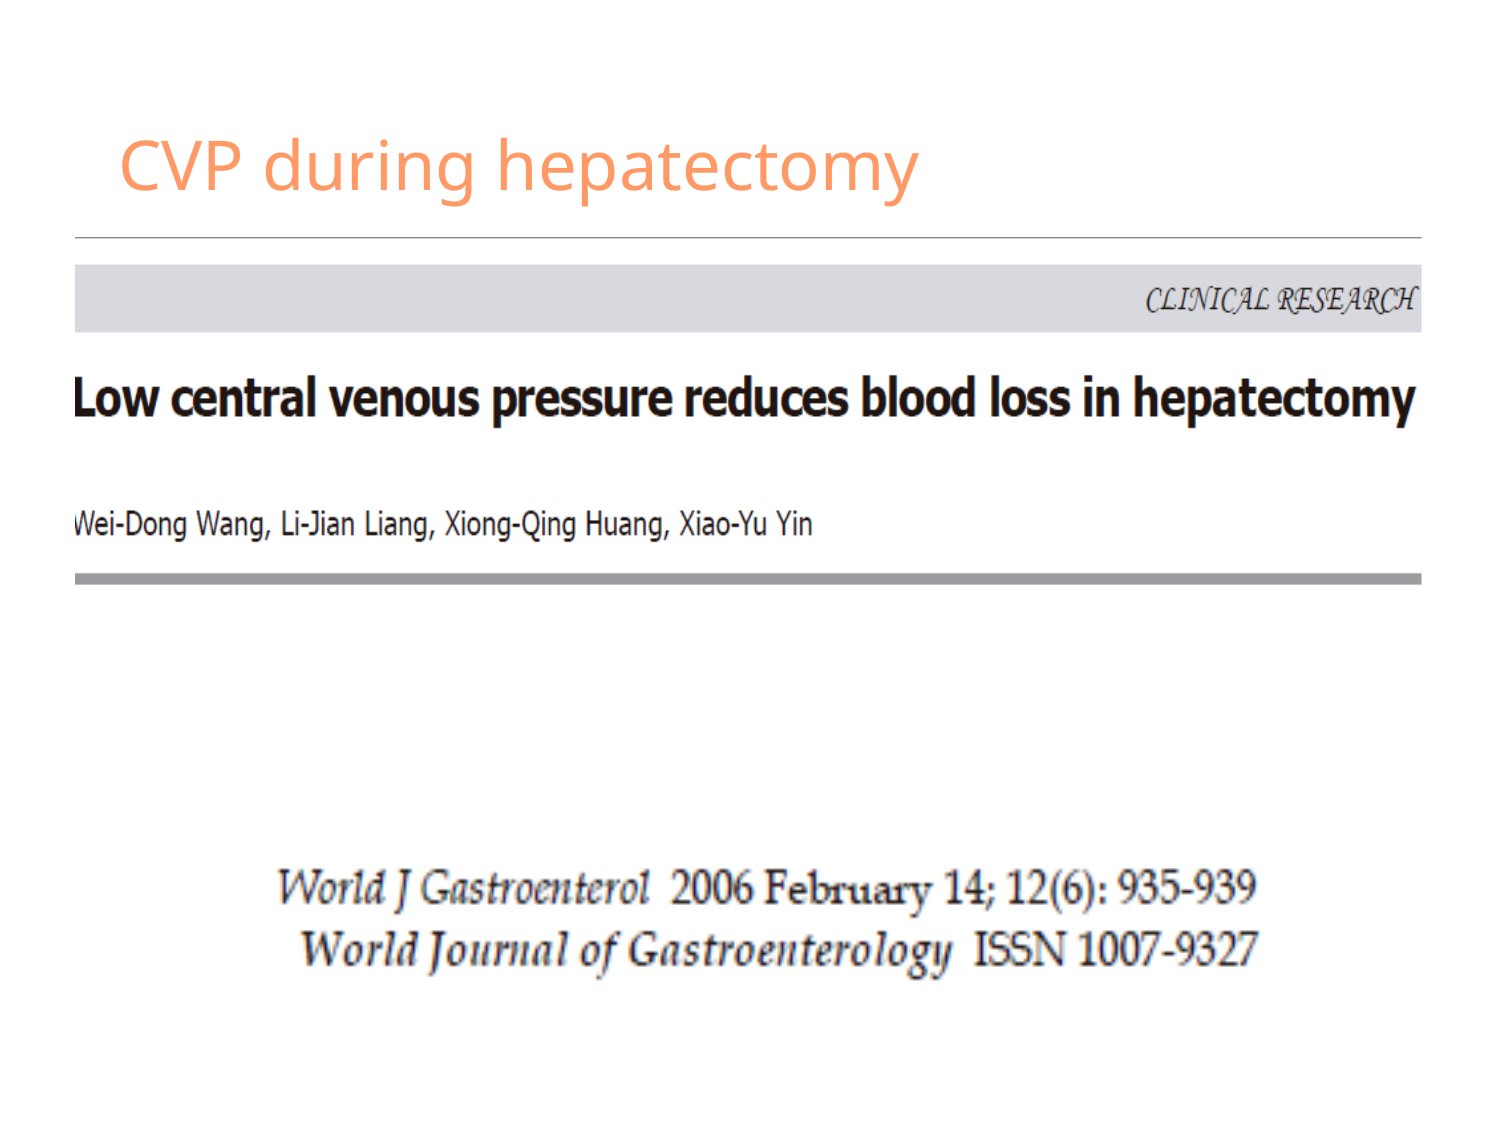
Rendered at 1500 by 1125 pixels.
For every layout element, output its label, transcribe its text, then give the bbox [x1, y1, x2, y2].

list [74, 237, 1425, 588]
title CVP during hepatectomy [103, 59, 1397, 237]
picture [249, 812, 1350, 988]
